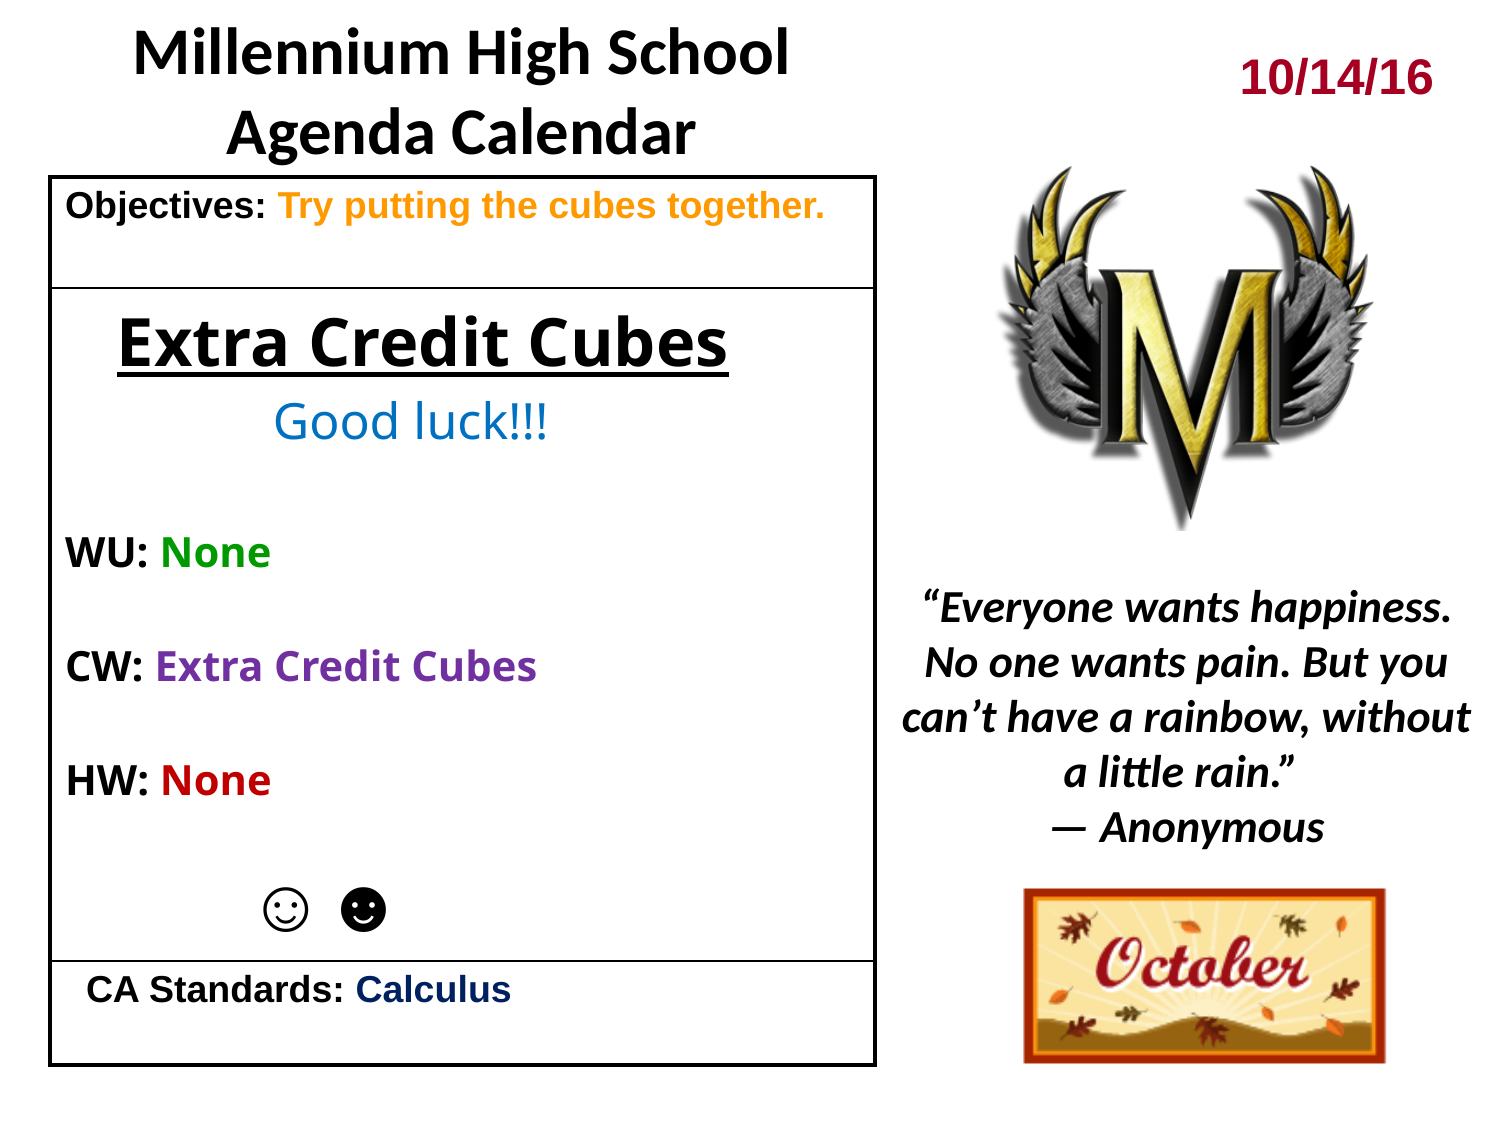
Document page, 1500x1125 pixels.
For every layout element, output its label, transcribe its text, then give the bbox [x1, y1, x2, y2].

table_cell CA Standards: Calculus [52, 962, 873, 1063]
text_box 10/14/16 [1224, 37, 1450, 113]
table_header Objectives: Try putting the cubes together. [52, 179, 844, 287]
table_cell Extra Credit Cubes Good luck!!! WU: None CW: Extra Credit Cubes HW: None ☺☻ [52, 289, 873, 960]
text_box Millennium High School Agenda Calendar [49, 0, 875, 176]
picture [1022, 887, 1388, 1066]
text_box “Everyone wants happiness. No one wants pain. But you can’t have a rainbow, without a little rain.” — Anonymous [873, 569, 1500, 859]
picture [849, 138, 1473, 531]
